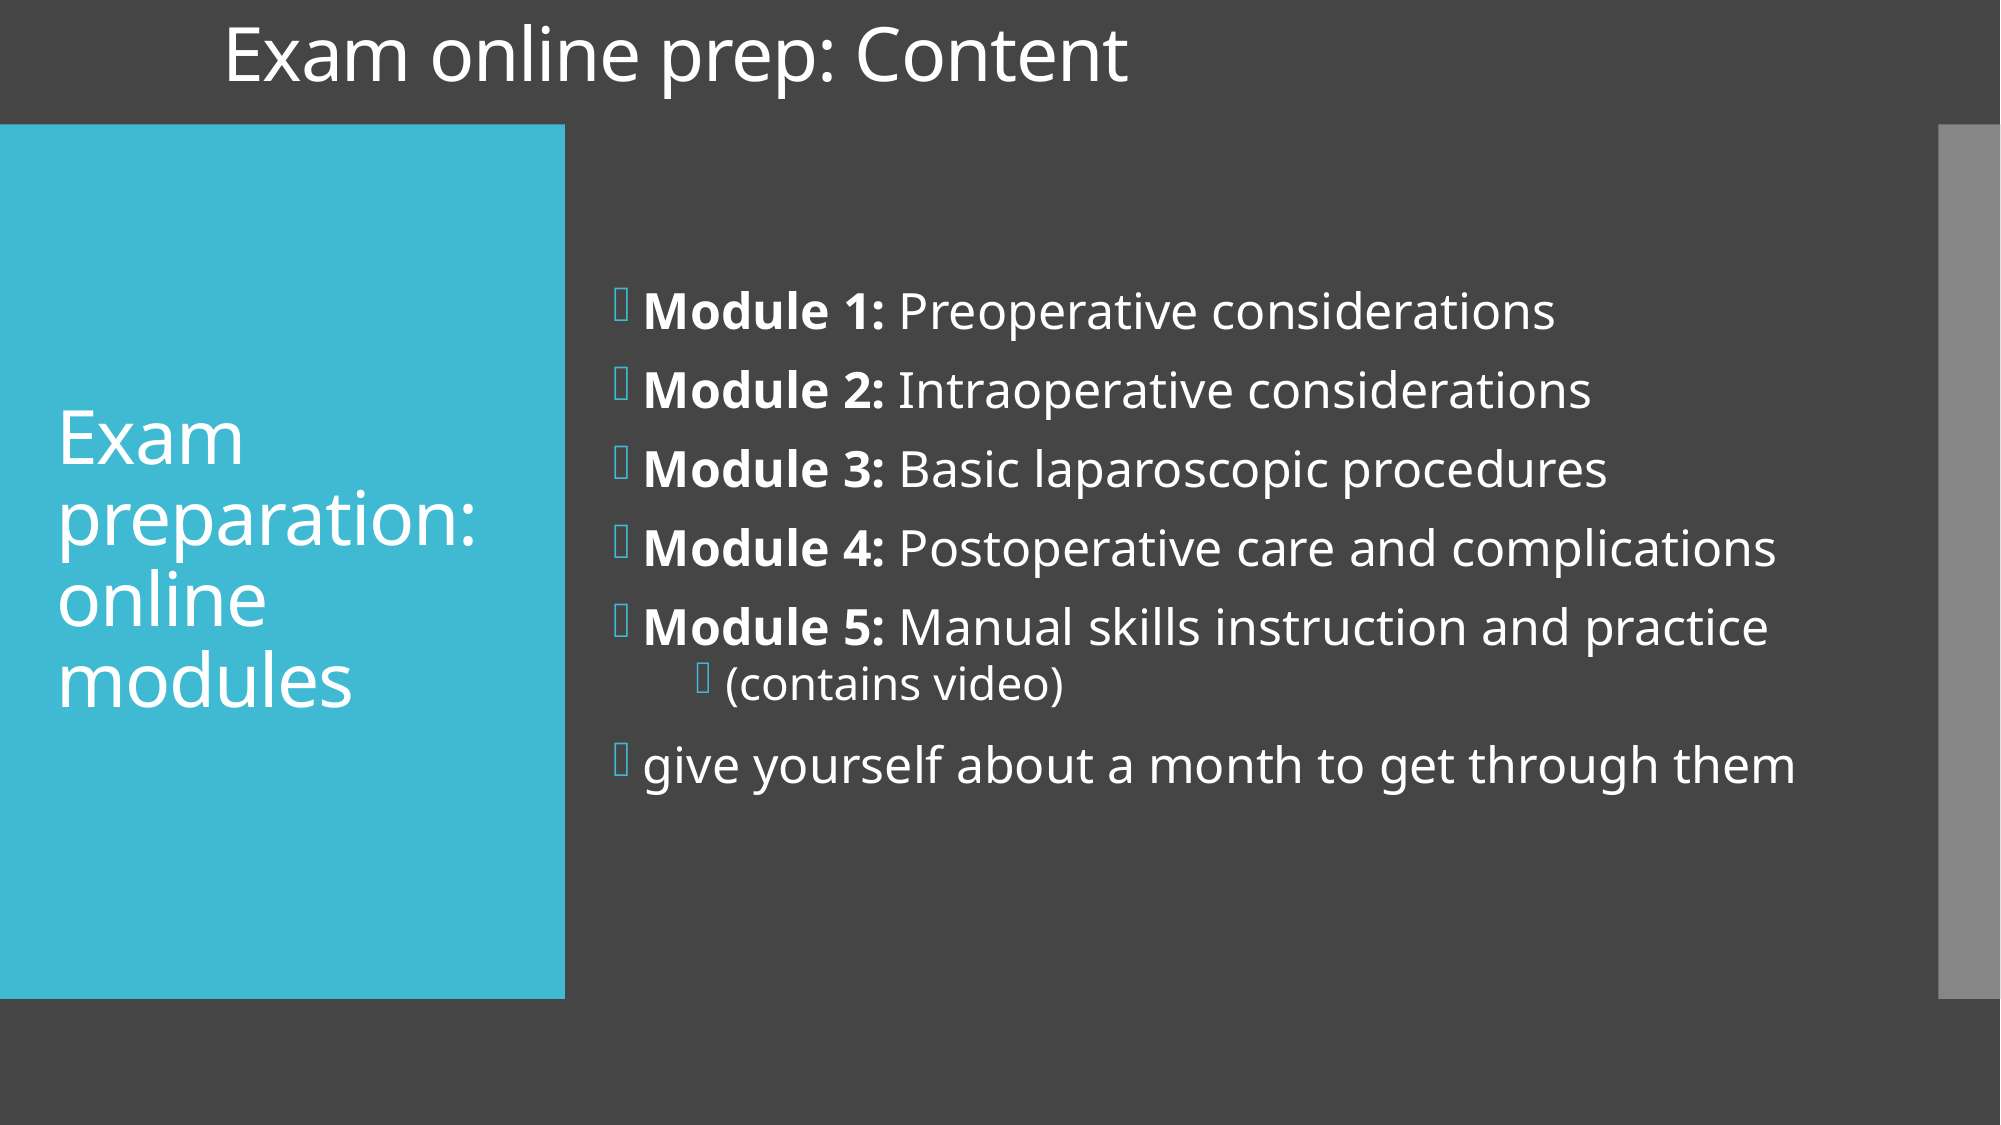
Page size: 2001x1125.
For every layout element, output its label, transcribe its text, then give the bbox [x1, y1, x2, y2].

title Exam online prep: Content [206, 0, 1797, 167]
list Module 1: Preoperative considerations Module 2: Intraoperative considerations Module 3: Basic laparoscopic procedures Module 4: Postoperative care and complications Module 5: Manual skills instruction and practice (contains video) give yourself about a month to get through them [597, 251, 1959, 830]
text_box Exam preparation: online modules [41, 184, 525, 940]
